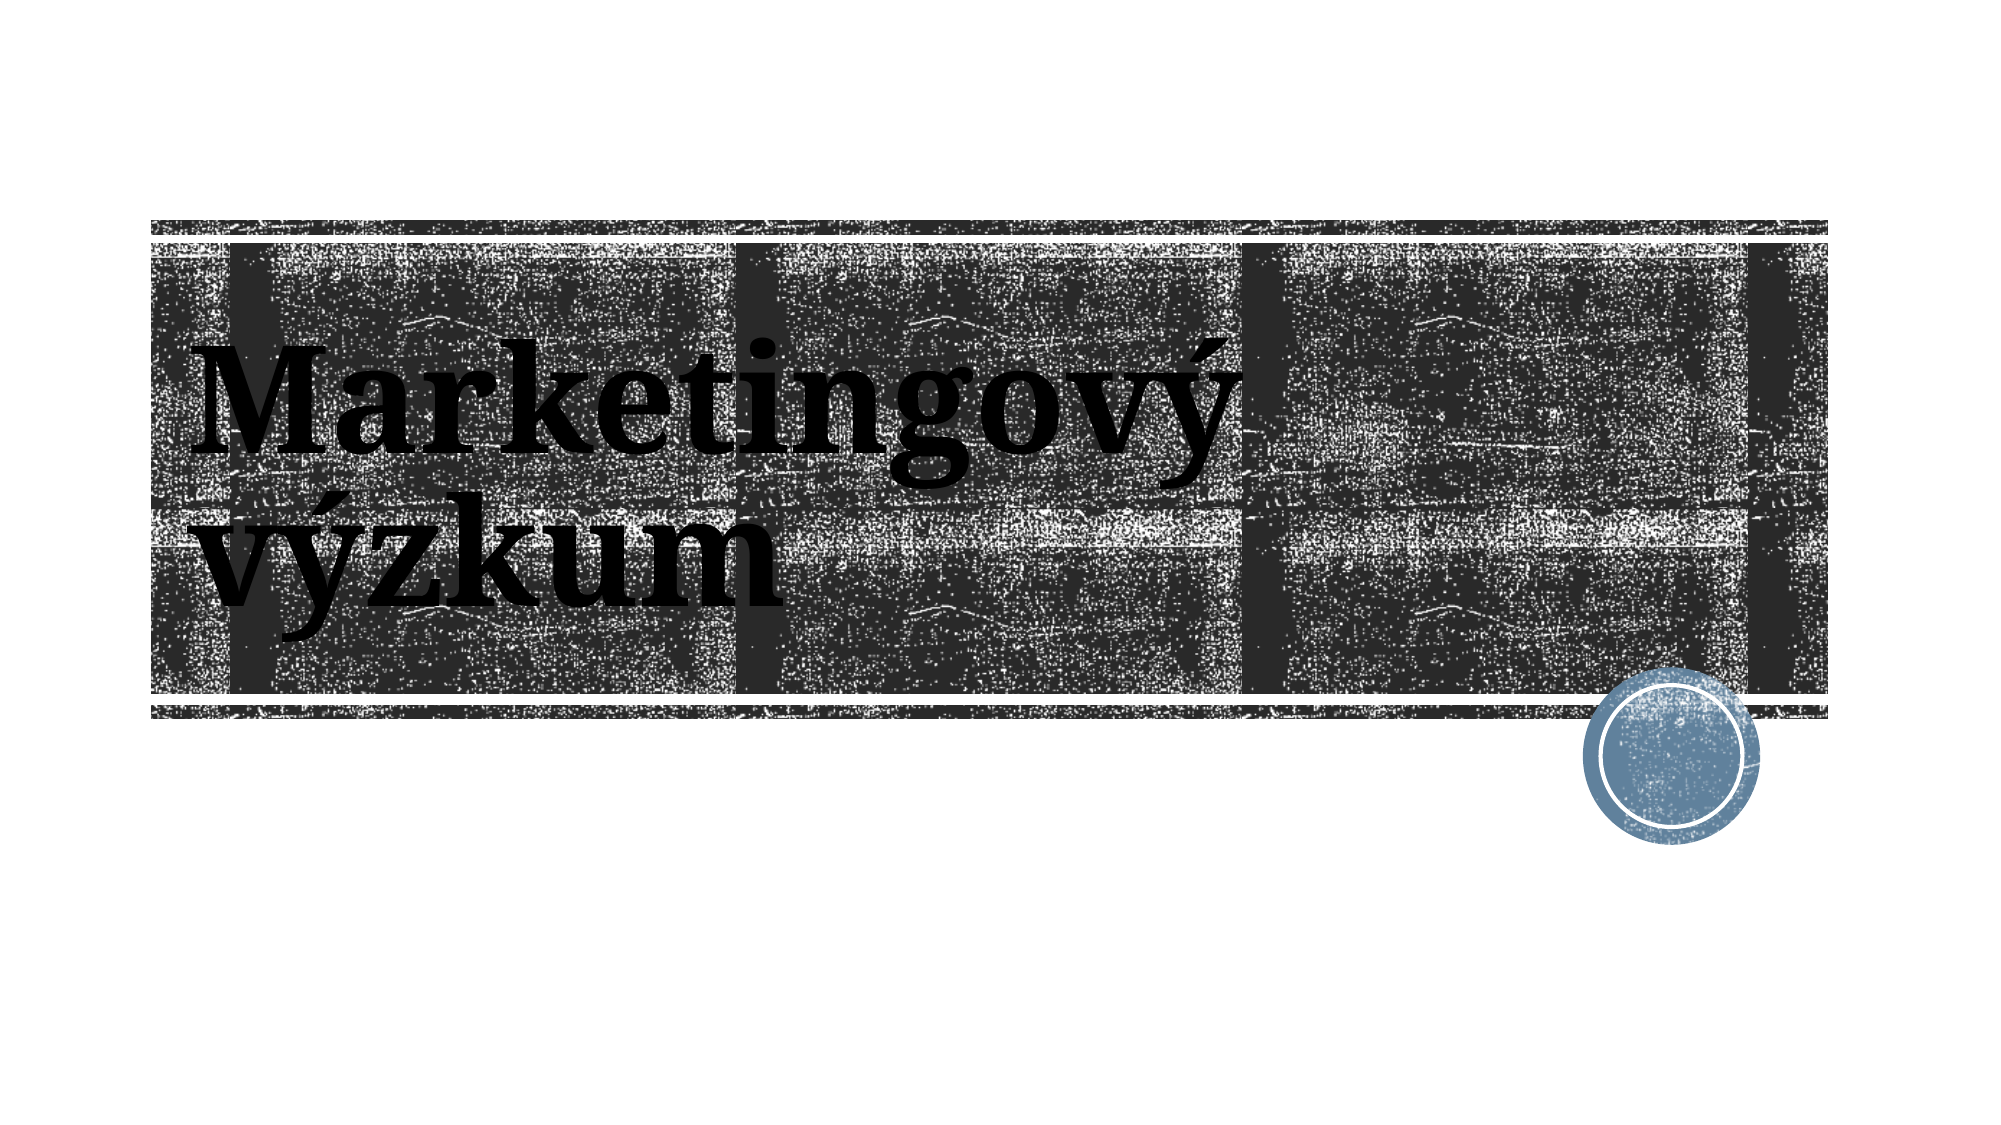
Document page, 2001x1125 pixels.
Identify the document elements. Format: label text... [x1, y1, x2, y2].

title Marketingový výzkum [172, 234, 1808, 733]
